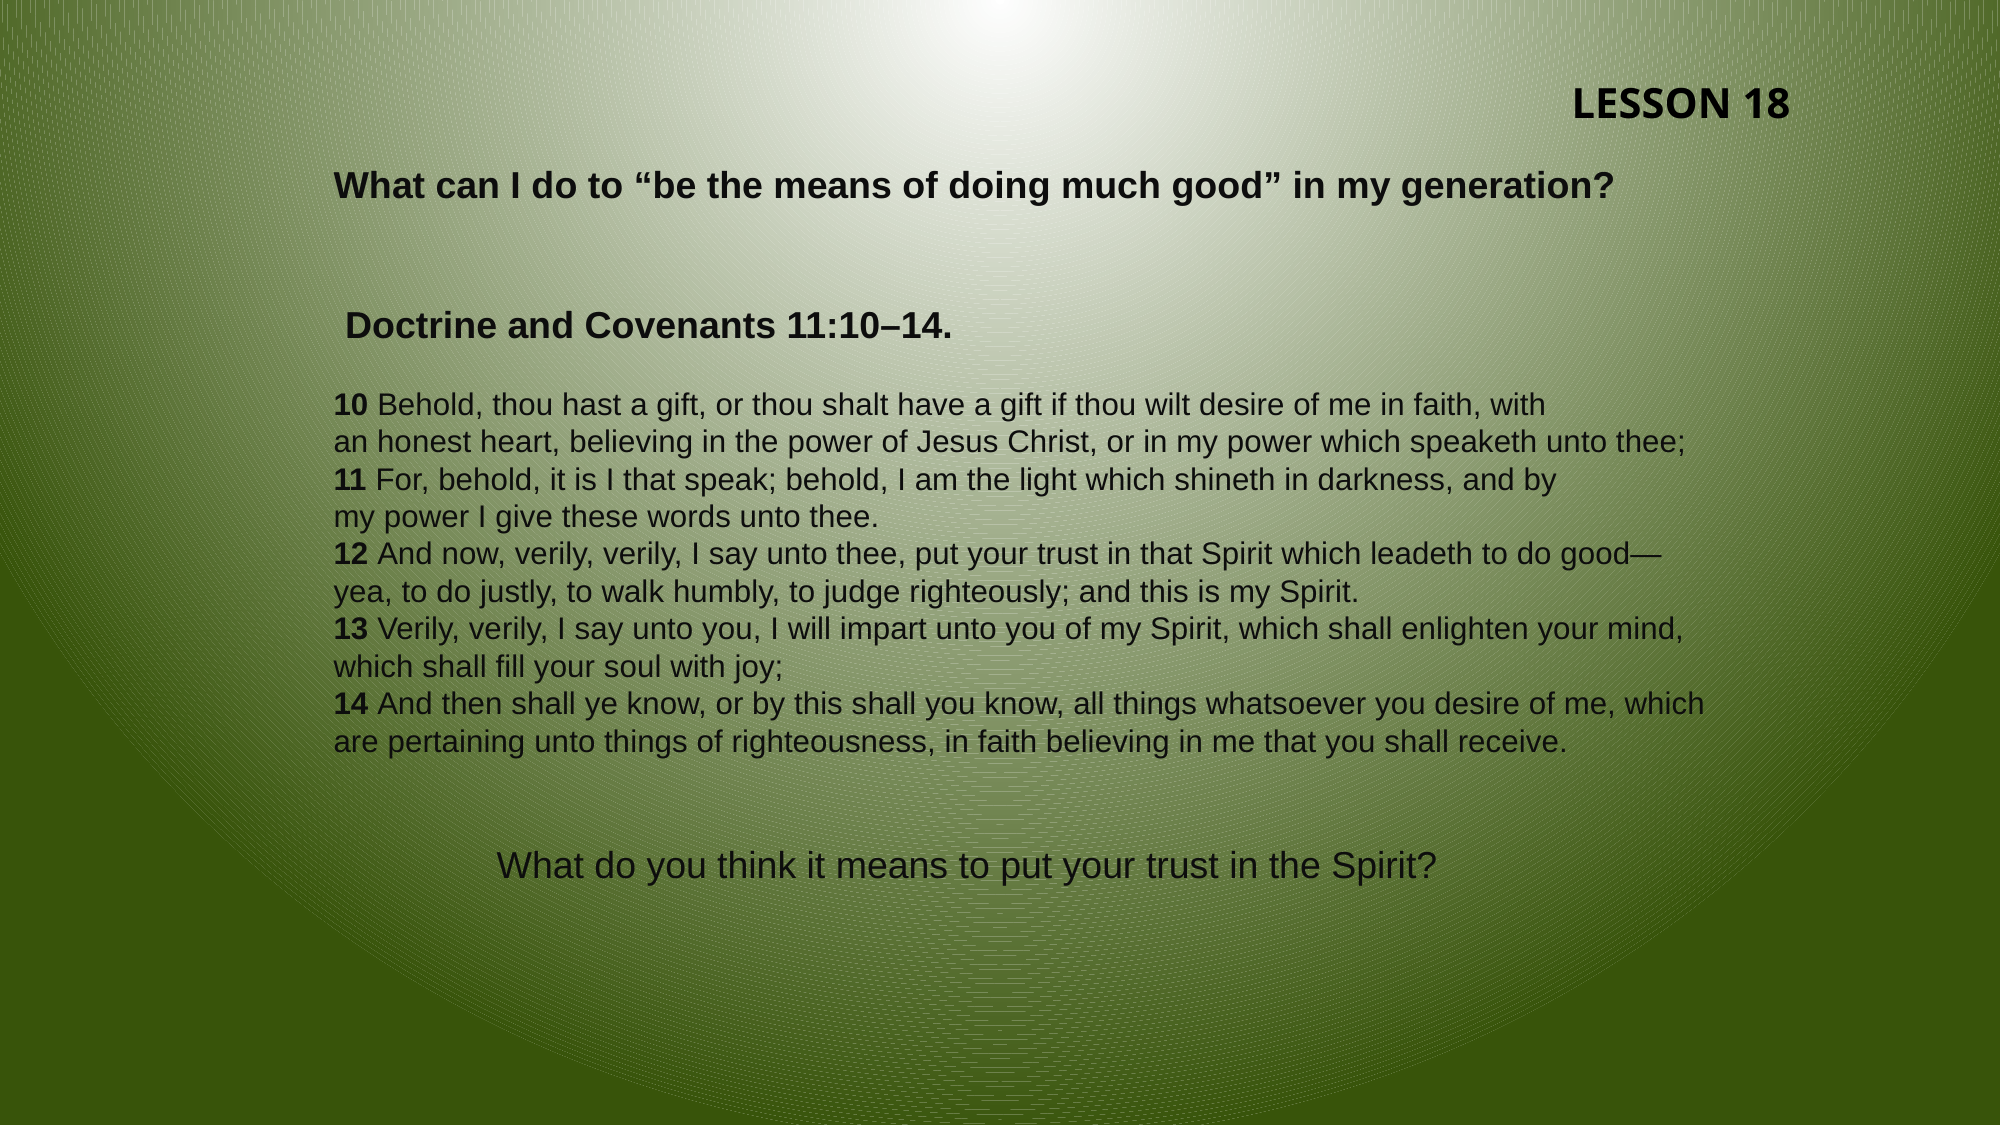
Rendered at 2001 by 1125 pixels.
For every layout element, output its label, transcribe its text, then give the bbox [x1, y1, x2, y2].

text_box 10 Behold, thou hast a gift, or thou shalt have a gift if thou wilt desire of me in faith, with an honest heart, believing in the power of Jesus Christ, or in my power which speaketh unto thee; 11 For, behold, it is I that speak; behold, I am the light which shineth in darkness, and by my power I give these words unto thee. 12 And now, verily, verily, I say unto thee, put your trust in that Spirit which leadeth to do good—yea, to do justly, to walk humbly, to judge righteously; and this is my Spirit. 13 Verily, verily, I say unto you, I will impart unto you of my Spirit, which shall enlighten your mind, which shall fill your soul with joy; 14 And then shall ye know, or by this shall you know, all things whatsoever you desire of me, which are pertaining unto things of righteousness, in faith believing in me that you shall receive. [318, 376, 1736, 766]
text_box What can I do to “be the means of doing much good” in my generation? [318, 153, 1682, 214]
text_box What do you think it means to put your trust in the Spirit? [481, 834, 1478, 894]
text_box LESSON 18 [1556, 68, 1814, 147]
text_box Doctrine and Covenants 11:10–14. [330, 293, 969, 354]
